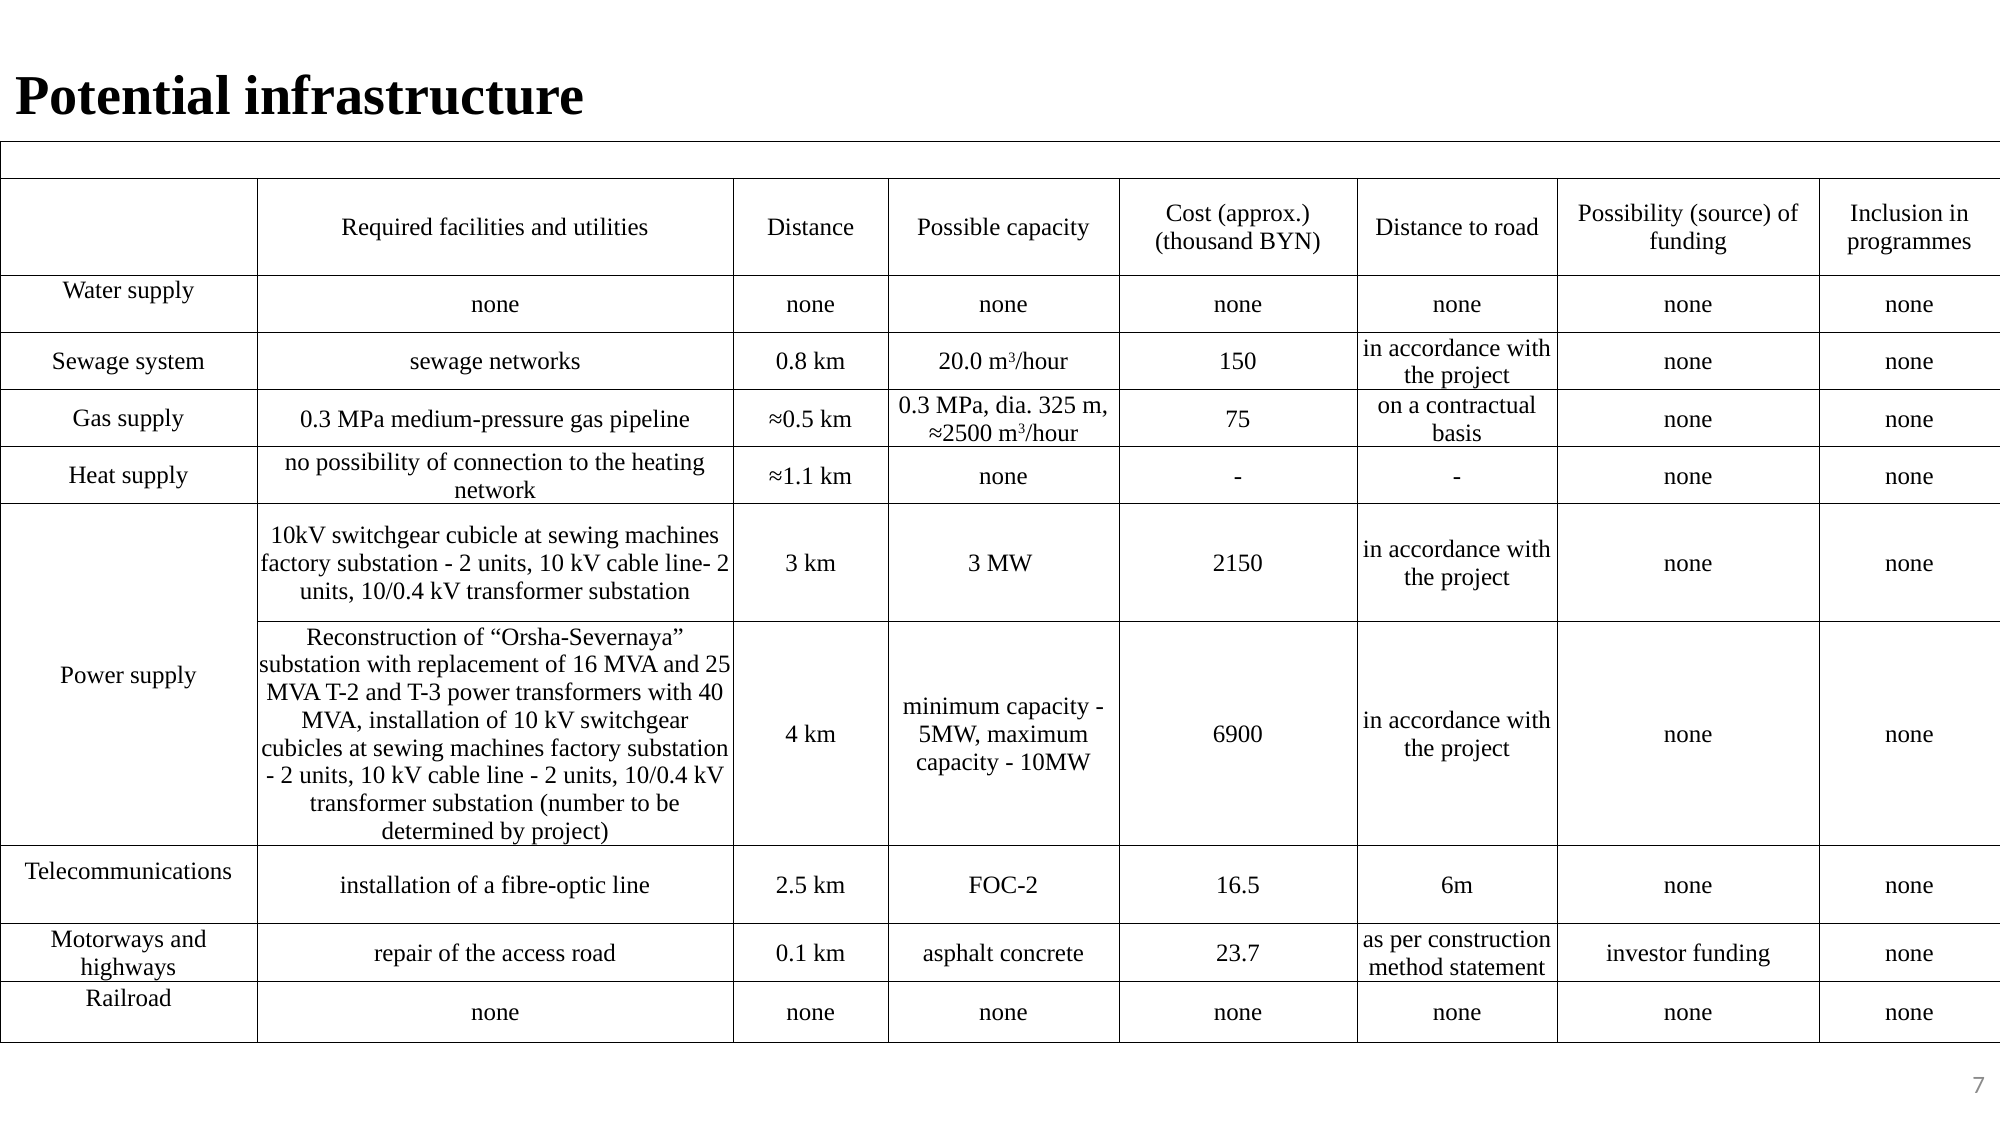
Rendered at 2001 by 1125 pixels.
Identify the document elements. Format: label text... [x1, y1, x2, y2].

table_cell 3 km [734, 504, 888, 621]
table_cell none [1558, 846, 1819, 923]
table_cell 0.1 km [734, 924, 888, 981]
table_cell none [1558, 982, 1819, 1042]
table_cell 20.0 m3/hour [889, 333, 1119, 389]
table_cell none [1120, 982, 1357, 1042]
table_cell Reconstruction of “Orsha-Severnaya” substation with replacement of 16 MVA and 25 MVA T-2 and T-3 power transformers with 40 MVA, installation of 10 kV switchgear cubicles at sewing machines factory substation - 2 units, 10 kV cable line - 2 units, 10/0.4 kV transformer substation (number to be determined by project) [258, 622, 733, 845]
table_cell Gas supply [1, 390, 257, 446]
table_cell none [1120, 276, 1357, 332]
table_cell 0.3 MPa medium-pressure gas pipeline [258, 390, 733, 446]
table_cell 16.5 [1120, 846, 1357, 923]
table_cell none [1820, 982, 2000, 1042]
table_cell none [258, 276, 733, 332]
table_cell sewage networks [258, 333, 733, 389]
table_cell none [1358, 276, 1557, 332]
table_cell none [1820, 276, 2000, 332]
table_cell none [1558, 504, 1819, 621]
table_cell 0.3 MPa, dia. 325 m, ≈2500 m3/hour [889, 390, 1119, 446]
table_cell none [1820, 504, 2000, 621]
table_cell in accordance with the project [1358, 622, 1557, 845]
table_cell asphalt concrete [889, 924, 1119, 981]
table_cell none [889, 276, 1119, 332]
table_cell none [889, 447, 1119, 503]
table_cell Motorways and highways [1, 924, 257, 981]
table_cell Telecommunications [1, 846, 257, 923]
table_cell 2150 [1120, 504, 1357, 621]
table_cell no possibility of connection to the heating network [258, 447, 733, 503]
title Potential infrastructure [0, 46, 1809, 141]
table_cell Heat supply [1, 447, 257, 503]
table_cell - [1358, 447, 1557, 503]
table_cell 10kV switchgear cubicle at sewing machines factory substation - 2 units, 10 kV cable line- 2 units, 10/0.4 kV transformer substation [258, 504, 733, 621]
slide_number 7 [1550, 1053, 2000, 1114]
table_cell 150 [1120, 333, 1357, 389]
table_cell in accordance with the project [1358, 504, 1557, 621]
table_cell none [1558, 390, 1819, 446]
table_cell none [1820, 846, 2000, 923]
table_cell 4 km [734, 622, 888, 845]
table_cell 6900 [1120, 622, 1357, 845]
table_cell none [889, 982, 1119, 1042]
table_cell none [1558, 276, 1819, 332]
table_cell 3 MW [889, 504, 1119, 621]
table_cell [1, 179, 257, 275]
table_cell ≈1.1 km [734, 447, 888, 503]
table_cell none [1820, 333, 2000, 389]
table_cell ≈0.5 km [734, 390, 888, 446]
table_cell Water supply [1, 276, 257, 332]
table_cell FOC-2 [889, 846, 1119, 923]
table_cell in accordance with the project [1358, 333, 1557, 389]
table_cell none [1820, 924, 2000, 981]
table_cell none [258, 982, 733, 1042]
table_cell 6m [1358, 846, 1557, 923]
table_cell repair of the access road [258, 924, 733, 981]
table_cell Inclusion in programmes [1820, 179, 2000, 275]
table_cell Power supply [1, 504, 257, 845]
table_header [1, 142, 2000, 178]
table_cell Railroad [1, 982, 257, 1042]
table_cell Possibility (source) of funding [1558, 179, 1819, 275]
table_cell Required facilities and utilities [258, 179, 733, 275]
table_cell minimum capacity - 5MW, maximum capacity - 10MW [889, 622, 1119, 845]
table_cell as per construction method statement [1358, 924, 1557, 981]
table_cell none [1558, 622, 1819, 845]
table_cell 75 [1120, 390, 1357, 446]
table_cell none [1558, 447, 1819, 503]
table_cell 23.7 [1120, 924, 1357, 981]
table_cell none [734, 276, 888, 332]
table_cell 0.8 km [734, 333, 888, 389]
table_cell Distance to road [1358, 179, 1557, 275]
table_cell Cost (approx.) (thousand BYN) [1120, 179, 1357, 275]
table_cell none [1558, 333, 1819, 389]
table_cell none [734, 982, 888, 1042]
table_cell none [1820, 390, 2000, 446]
table_cell Distance [734, 179, 888, 275]
table_cell - [1120, 447, 1357, 503]
table_cell none [1820, 622, 2000, 845]
table_cell Sewage system [1, 333, 257, 389]
table_cell on a contractual basis [1358, 390, 1557, 446]
table_cell 2.5 km [734, 846, 888, 923]
table_cell none [1820, 447, 2000, 503]
table_cell Possible capacity [889, 179, 1119, 275]
table_cell installation of a fibre-optic line [258, 846, 733, 923]
table_cell investor funding [1558, 924, 1819, 981]
table_cell none [1358, 982, 1557, 1042]
